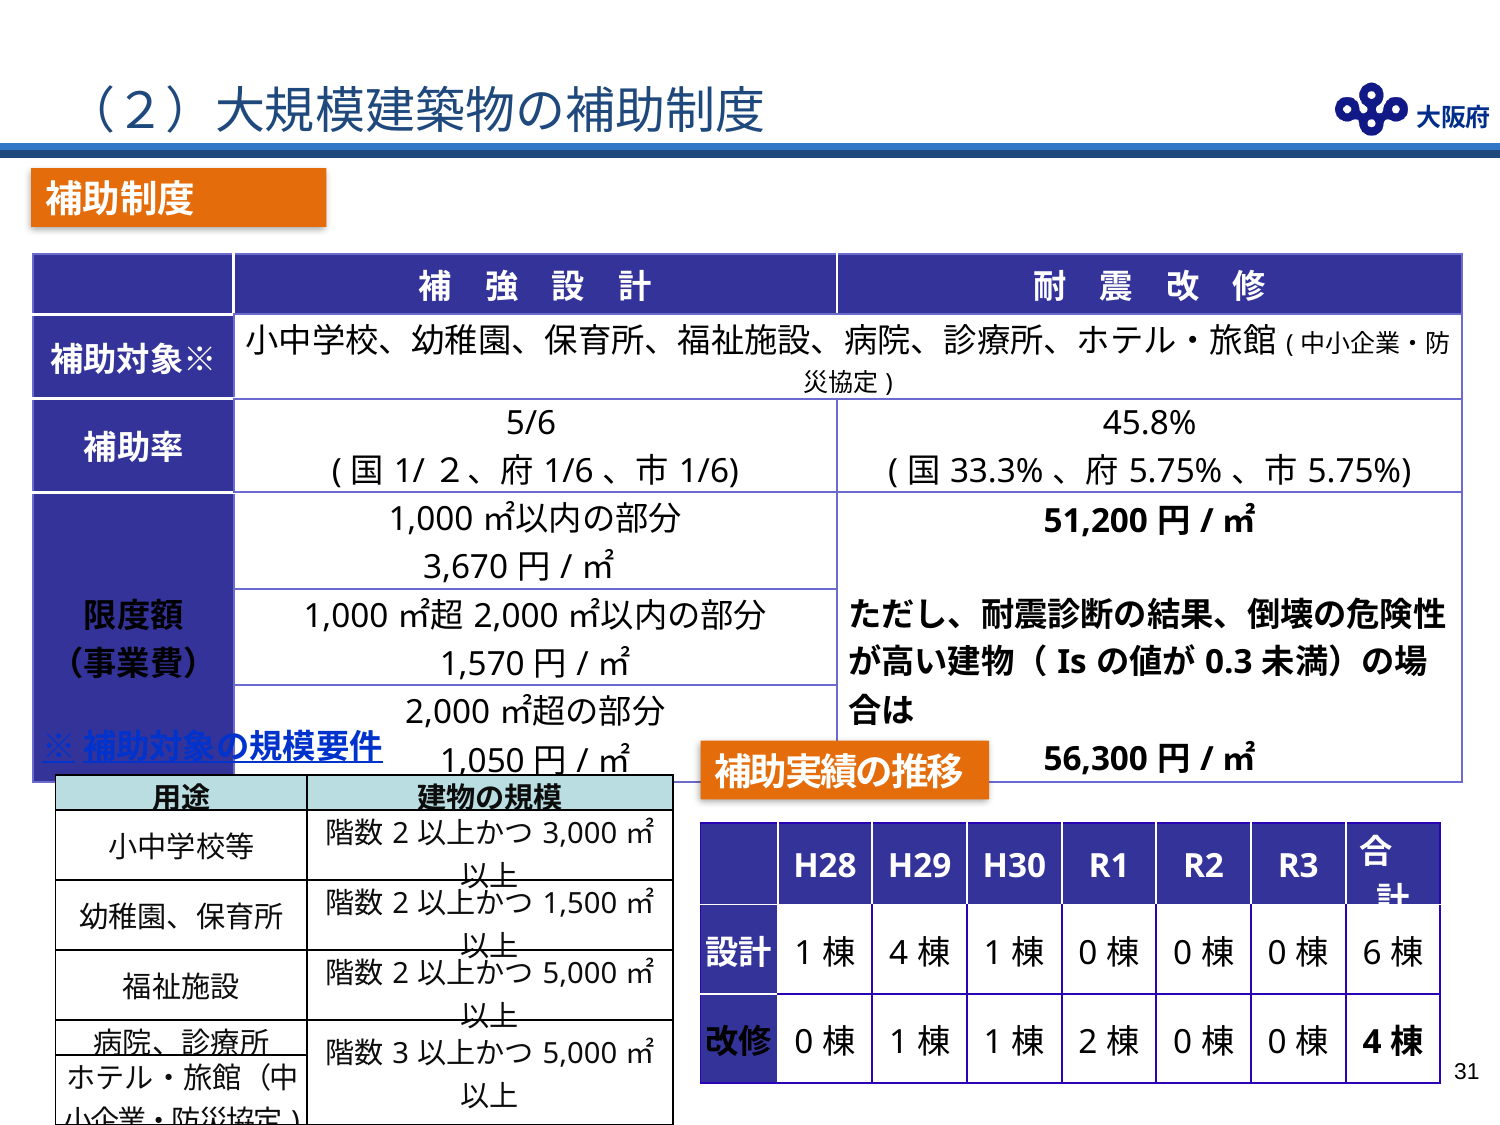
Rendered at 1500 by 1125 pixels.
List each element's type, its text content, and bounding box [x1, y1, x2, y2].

table_cell 6棟 [1347, 905, 1439, 993]
table_cell 階数2以上かつ5,000㎡以上 [308, 951, 672, 1019]
table_cell 1棟 [779, 905, 871, 993]
text_box （２）大規模建築物の補助制度 [0, 38, 1441, 178]
table_cell 幼稚園、保育所 [56, 881, 306, 949]
table_header H29 [873, 824, 966, 904]
table_header 耐 震 改 修 [838, 255, 1461, 313]
table_cell 1,000㎡以内の部分 3,670円/㎡ [235, 493, 836, 588]
table_cell 0棟 [779, 995, 871, 1082]
table_cell 福祉施設 [56, 951, 306, 1019]
table_cell 5/6 (国1/２、府1/6、市1/6) [235, 400, 836, 491]
table_cell 0棟 [1157, 995, 1250, 1082]
table_cell 設計 [701, 905, 777, 993]
table_header R1 [1063, 824, 1155, 904]
table_cell 1,000㎡超2,000㎡以内の部分 1,570円/㎡ [235, 590, 836, 684]
table_cell 補助率 [34, 400, 233, 491]
table_cell 1棟 [968, 995, 1061, 1082]
table_cell 2,000㎡超の部分 1,050円/㎡ [235, 686, 836, 781]
table_cell 0棟 [1252, 905, 1345, 993]
table_cell 階数2以上かつ1,500㎡以上 [308, 881, 672, 949]
table_cell 1棟 [873, 995, 966, 1082]
table_header [701, 824, 777, 904]
table_cell 小中学校等 [56, 845, 306, 879]
table_cell 2棟 [1063, 995, 1155, 1082]
table_cell 45.8% (国33.3%、府5.75%、市5.75%) [838, 400, 1461, 491]
table_cell 病院、診療所 [56, 1021, 306, 1054]
table_header [34, 255, 232, 313]
table_header 合 計 [1347, 824, 1439, 904]
table_cell 小中学校、幼稚園、保育所、福祉施設、病院、診療所、ホテル・旅館(中小企業・防災協定) [235, 315, 1461, 398]
table_cell 限度額 （事業費） [34, 494, 233, 705]
text_box 補助実績の推移 [700, 740, 990, 800]
table_cell 階数2以上かつ3,000㎡以上 [308, 811, 672, 879]
table_cell 51,200円/㎡ ただし、耐震診断の結果、倒壊の危険性が高い建物（Isの値が0.3未満）の場合は 56,300円/㎡ [838, 493, 1461, 781]
table_cell 1棟 [968, 905, 1061, 993]
table_cell 補助対象※ [34, 316, 233, 397]
table_cell 0棟 [1157, 905, 1250, 993]
table_header R2 [1157, 824, 1250, 904]
table_header 建物の規模 [346, 776, 672, 809]
table_cell 0棟 [1252, 995, 1345, 1082]
text_box 補助制度 [31, 168, 327, 227]
table_header R3 [1252, 824, 1345, 904]
table_header H30 [968, 824, 1061, 904]
table_cell 0棟 [1063, 905, 1155, 993]
slide_number 30 [1129, 1046, 1480, 1094]
table_cell 4棟 [873, 905, 966, 993]
table_header H28 [779, 824, 871, 904]
table_cell 階数3以上かつ5,000㎡以上 [308, 1021, 672, 1124]
table_header 補 強 設 計 [235, 255, 836, 313]
text_box ※補助対象の規模要件 [11, 705, 346, 845]
table_cell 改修 [701, 995, 777, 1082]
table_cell 4棟 [1347, 995, 1439, 1082]
table_cell ホテル・旅館（中小企業・防災協定) [56, 1056, 306, 1124]
